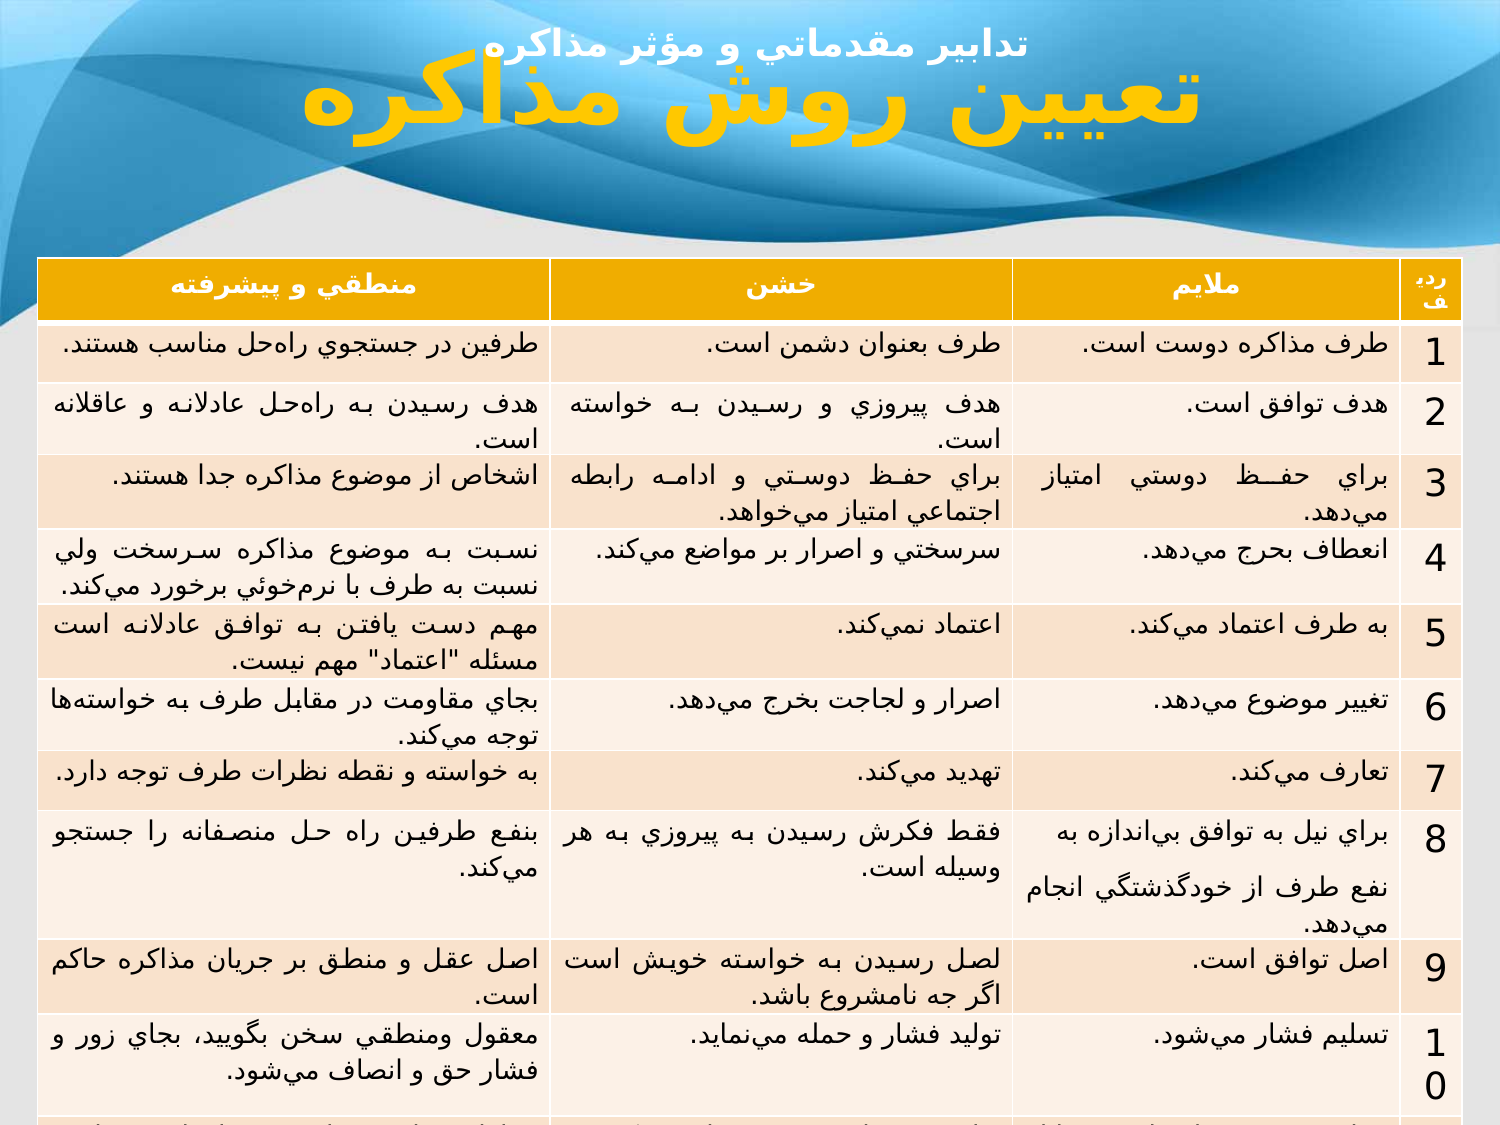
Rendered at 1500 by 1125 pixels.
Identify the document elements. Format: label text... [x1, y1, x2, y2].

table_header ملايم [1013, 259, 1399, 320]
table_cell 7 [1401, 751, 1461, 810]
slide_number 8 [1463, 1062, 1467, 1108]
table_cell تعارف مي‌كند. [1013, 751, 1399, 810]
table_cell اصل توافق است. [1013, 940, 1399, 1013]
table_cell نطر خود را به هر وسيله به كرسي مي‌نشاند. [551, 1117, 1012, 1125]
table_cell 4 [1401, 530, 1461, 603]
table_cell بجاي مقاومت در مقابل طرف به خواسته‌ها توجه مي‌كند. [38, 680, 549, 750]
table_cell سرسختي و اصرار بر مواضع مي‌كند. [551, 530, 1012, 603]
table_cell لصل رسيدن به خواسته خويش است اگر جه نامشروع باشد. [551, 940, 1012, 1013]
table_cell هدف توافق است. [1013, 384, 1399, 454]
table_cell اصل عقل و منطق بر جريان مذاكره حاكم است. [38, 940, 549, 1013]
table_cell فقط فكرش رسيدن به پيروزي به هر وسيله است. [551, 811, 1012, 938]
table_cell طرفين در جستجوي راه‌حل مناسب هستند. [38, 326, 549, 382]
table_cell انعطاف بحرج مي‌دهد. [1013, 530, 1399, 603]
table_cell 9 [1401, 940, 1461, 1013]
table_cell تهديد مي‌كند. [551, 751, 1012, 810]
table_cell 10 [1401, 1015, 1461, 1115]
table_header منطقي و پيشرفته [38, 259, 549, 320]
table_cell به خواسته و نقطه نظرات طرف توجه دارد. [38, 751, 549, 810]
table_cell براي حفظ دوستي و ادامه رابطه اجتماعي امتياز مي‌خواهد. [551, 455, 1012, 528]
title تعيين روش مذاكره [75, 113, 1425, 231]
table_cell نسبت به موضوع مذاكره سرسخت ولي نسبت به طرف با نرم‌خوئي برخورد مي‌كند. [38, 530, 549, 603]
table_cell به طرف اعتماد مي‌كند. [1013, 605, 1399, 678]
table_cell 11 [1401, 1117, 1461, 1125]
table_cell هدف پيروزي و رسيدن به خواسته است. [551, 384, 1012, 454]
table_cell معقول ومنطقي سخن بگوييد، بجاي زور و فشار حق و انصاف مي‌شود. [38, 1015, 549, 1115]
list تدابير مقدماتي و مؤثر مذاكره [75, 3, 1425, 113]
table_cell بنفع طرفين راه حل منصفانه را جستجو مي‌كند. [38, 811, 549, 938]
table_cell 6 [1401, 680, 1461, 750]
table_cell اصرار و لجاجت بخرج مي‌دهد. [551, 680, 1012, 750]
table_cell براي نيل به توافق بي‌اندازه به نفع طرف از خودگذشتگي انجام مي‌دهد. [1013, 811, 1399, 938]
table_cell 5 [1401, 605, 1461, 678]
table_cell تسليم فشار مي‌شود. [1013, 1015, 1399, 1115]
table_cell 2 [1401, 384, 1461, 454]
table_header خشن [551, 259, 1012, 320]
table_cell 8 [1401, 811, 1461, 938]
picture [0, 0, 1500, 1125]
table_cell طرف بعنوان دشمن است. [551, 326, 1012, 382]
table_cell طرف مذاكره دوست است. [1013, 326, 1399, 382]
table_cell توليد فشار و حمله مي‌نمايد. [551, 1015, 1012, 1115]
table_cell اعتماد نمي‌كند. [551, 605, 1012, 678]
table_cell اشخاص از موضوع مذاكره جدا هستند. [38, 455, 549, 528]
table_cell 3 [1401, 455, 1461, 528]
table_cell مهم دست يافتن به توافق عادلانه است مسئله "اعتماد" مهم نيست. [38, 605, 549, 678]
table_cell خواسته و پيشنهاد طرف مقابل را رعايت مي‌كند. [1013, 1117, 1399, 1125]
table_header ردیف [1401, 259, 1461, 320]
table_cell هدف رسيدن به راه‌حل عادلانه و عاقلانه است. [38, 384, 549, 454]
table_cell براي حفظ دوستي امتياز مي‌دهد. [1013, 455, 1399, 528]
table_cell جدا از خواسته طرفين براساس عمل و انصاف به نتيجه فكر مي‌كند. [38, 1117, 549, 1125]
table_cell 1 [1401, 326, 1461, 382]
table_cell تغيير موضوع مي‌دهد. [1013, 680, 1399, 750]
